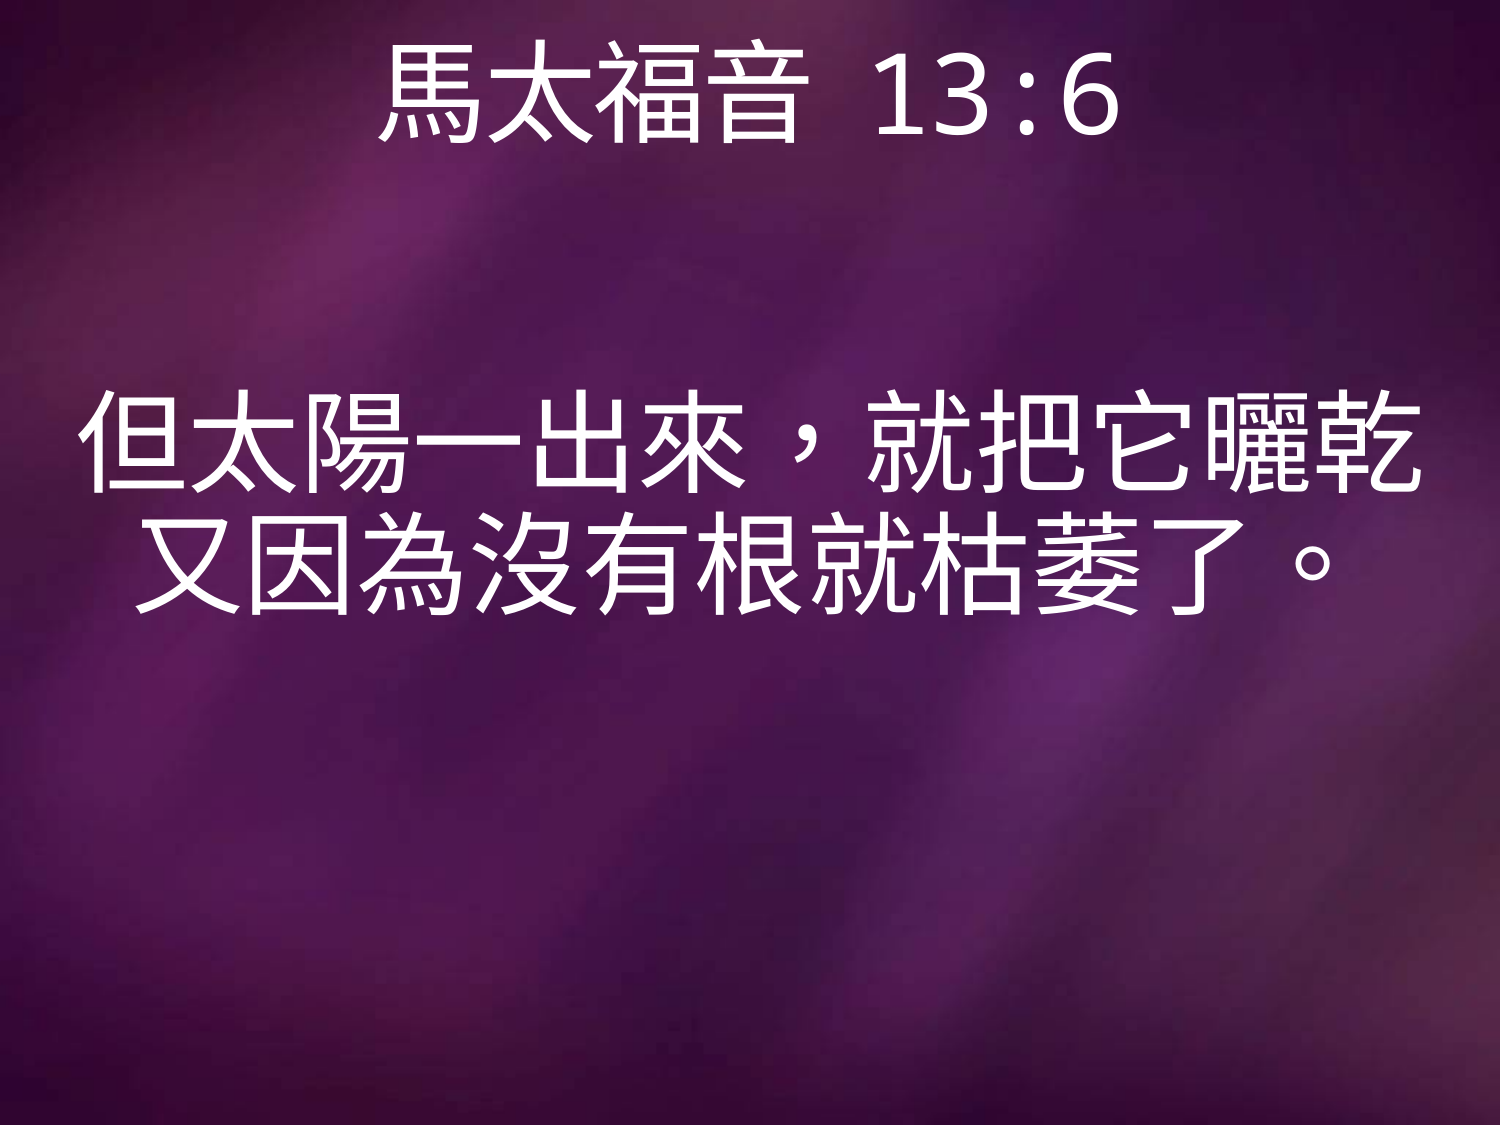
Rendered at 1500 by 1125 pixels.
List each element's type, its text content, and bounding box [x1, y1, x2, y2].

title 馬太福音 13:6 [62, 37, 1438, 161]
picture [0, 0, 1500, 1125]
list 但太陽一出來，就把它曬乾又因為沒有根就枯萎了。 [62, 387, 1438, 633]
